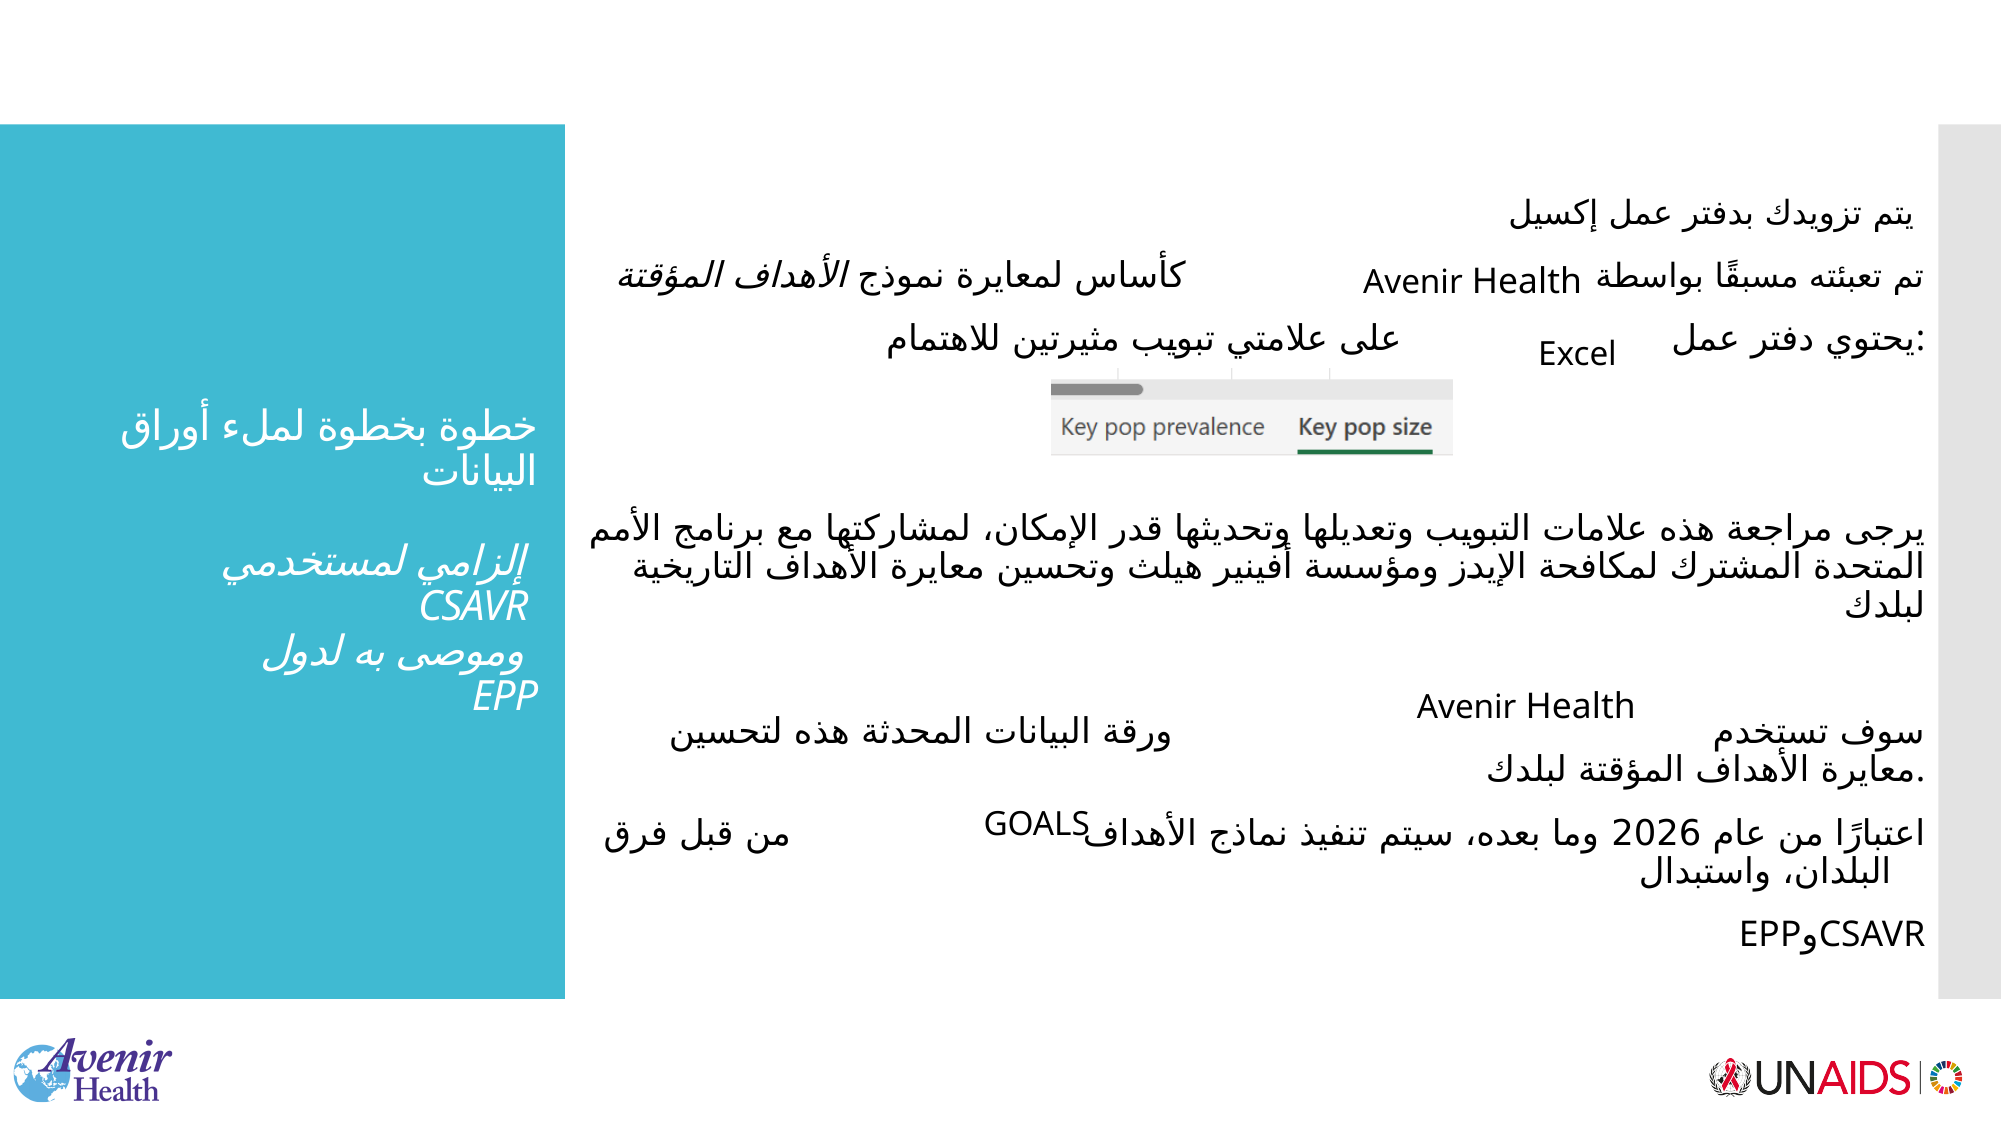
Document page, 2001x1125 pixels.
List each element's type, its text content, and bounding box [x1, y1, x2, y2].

picture [11, 1037, 176, 1103]
picture [1050, 368, 1453, 477]
text_box Excel [1523, 324, 1973, 380]
picture [1709, 1058, 1963, 1097]
text_box Avenir Health [1348, 251, 1798, 309]
list يتم تزويدك بدفتر عمل إكسيل تم تعبئته مسبقًا بواسطة كأساس لمعايرة نموذج الأهداف المؤقتة يحتوي دفتر عمل على علامتي تبويب مثيرتين للاهتمام: يرجى مراجعة هذه علامات التبويب وتعديلها وتحديثها قدر الإمكان، لمشاركتها مع برنامج الأمم المتحدة المشترك لمكافحة الإيدز ومؤسسة أفينير هيلث وتحسين معايرة الأهداف التاريخية لبلدك سوف تستخدم ورقة البيانات المحدثة هذه لتحسين معايرة الأهداف المؤقتة لبلدك. اعتبارًا من عام 2026 وما بعده، سيتم تنفيذ نماذج الأهداف من قبل فرق البلدان، واستبدال EPPوCSAVR [561, 161, 1941, 1068]
text_box Avenir Health [1401, 675, 1852, 733]
text_box GOALS [968, 794, 1419, 850]
title خطوة بخطوة لملء أوراق البيانات إلزامي لمستخدمي CSAVR وموصى به لدول EPP [29, 184, 554, 940]
